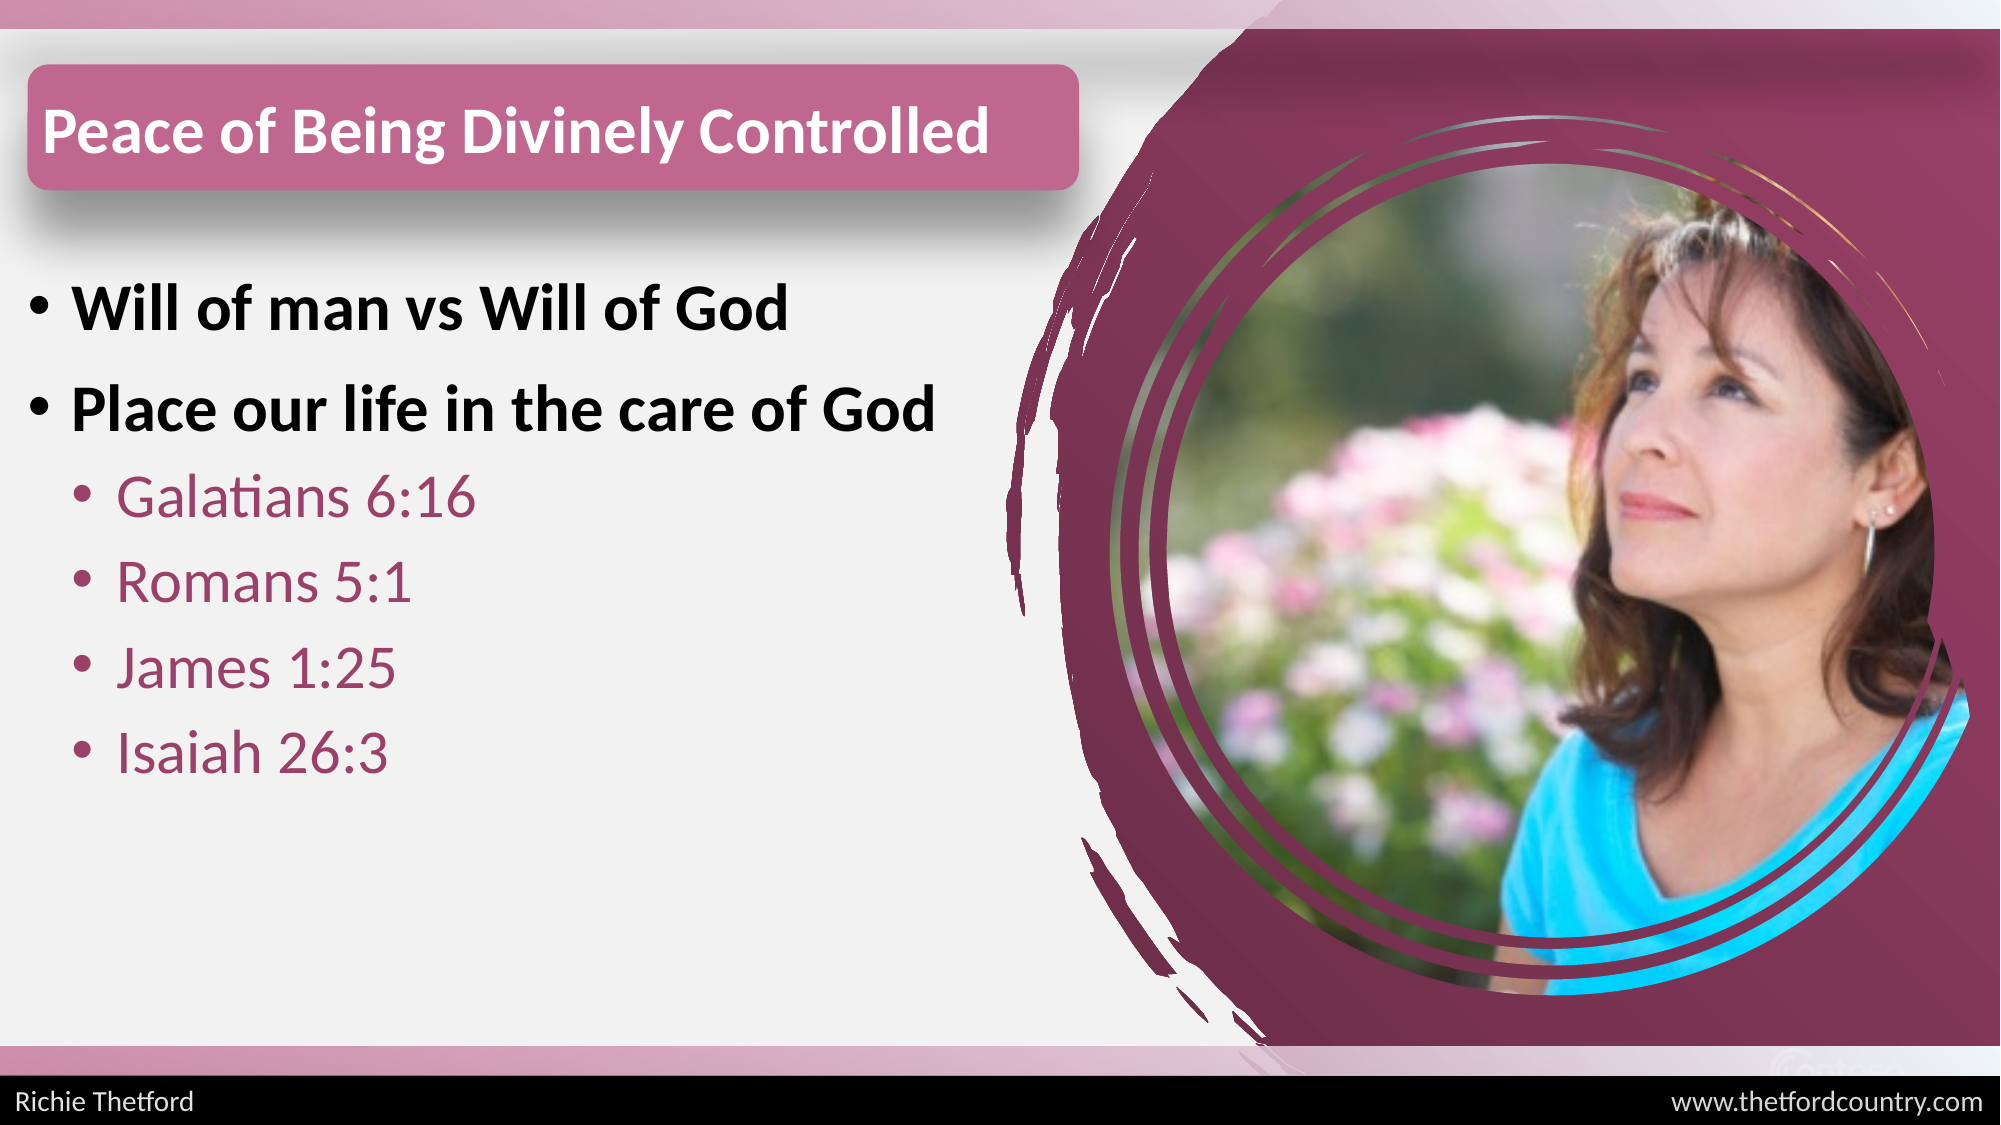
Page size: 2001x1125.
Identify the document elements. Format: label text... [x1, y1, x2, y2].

text_box [27, 63, 1081, 192]
picture [1109, 115, 1970, 996]
text_box [0, 1046, 2000, 1076]
list Will of man vs Will of God Place our life in the care of God Galatians 6:16 Romans 5:1 James 1:25 Isaiah 26:3 [27, 265, 975, 997]
text_box Peace of Being Divinely Controlled [27, 79, 1079, 175]
text_box [0, 0, 2000, 30]
